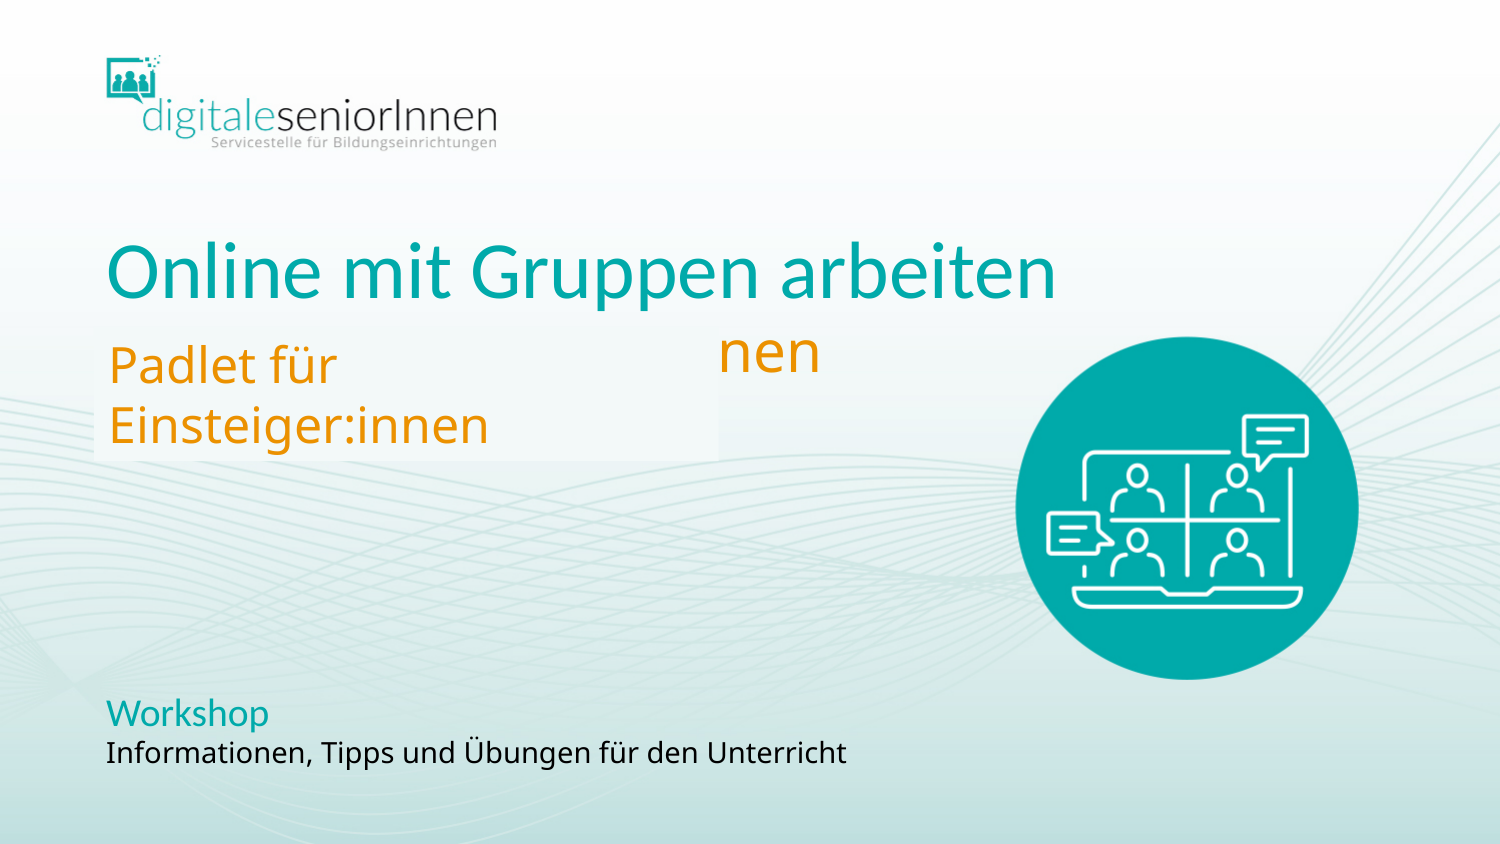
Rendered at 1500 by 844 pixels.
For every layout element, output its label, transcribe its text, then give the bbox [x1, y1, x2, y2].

picture [0, 0, 1500, 844]
text_box Padlet für Einsteiger:innen [93, 326, 719, 462]
